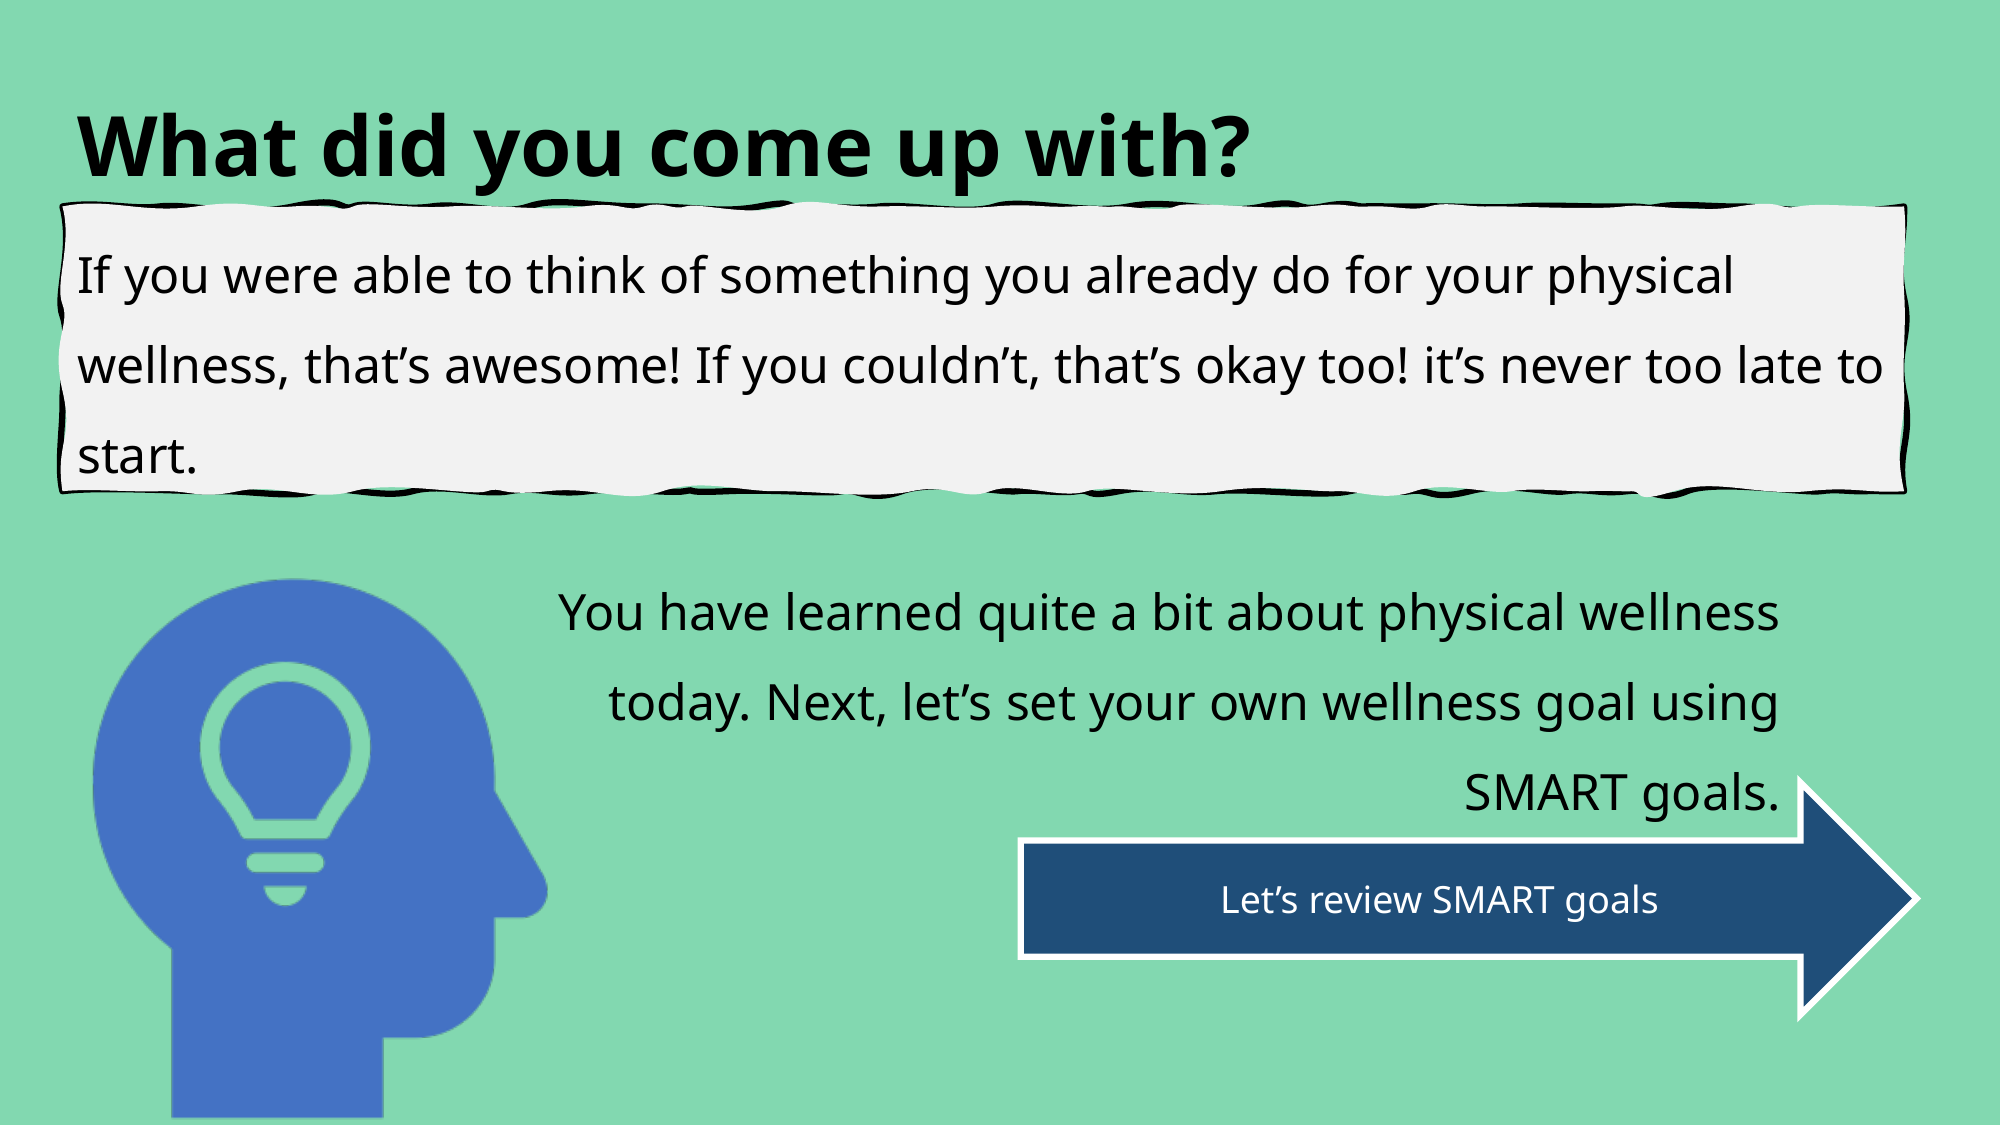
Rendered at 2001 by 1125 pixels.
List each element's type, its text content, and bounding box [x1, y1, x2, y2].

picture [0, 542, 641, 1125]
text_box You have learned quite a bit about physical wellness today. Next, let’s set your own wellness goal using SMART goals. [641, 542, 1796, 828]
text_box Let’s review SMART goals [1019, 779, 1919, 1018]
text_box What did you come up with? [62, 85, 1796, 201]
text_box If you were able to think of something you already do for your physical wellness, that’s awesome! If you couldn’t, that’s okay too! it’s never too late to start. [58, 201, 1908, 498]
